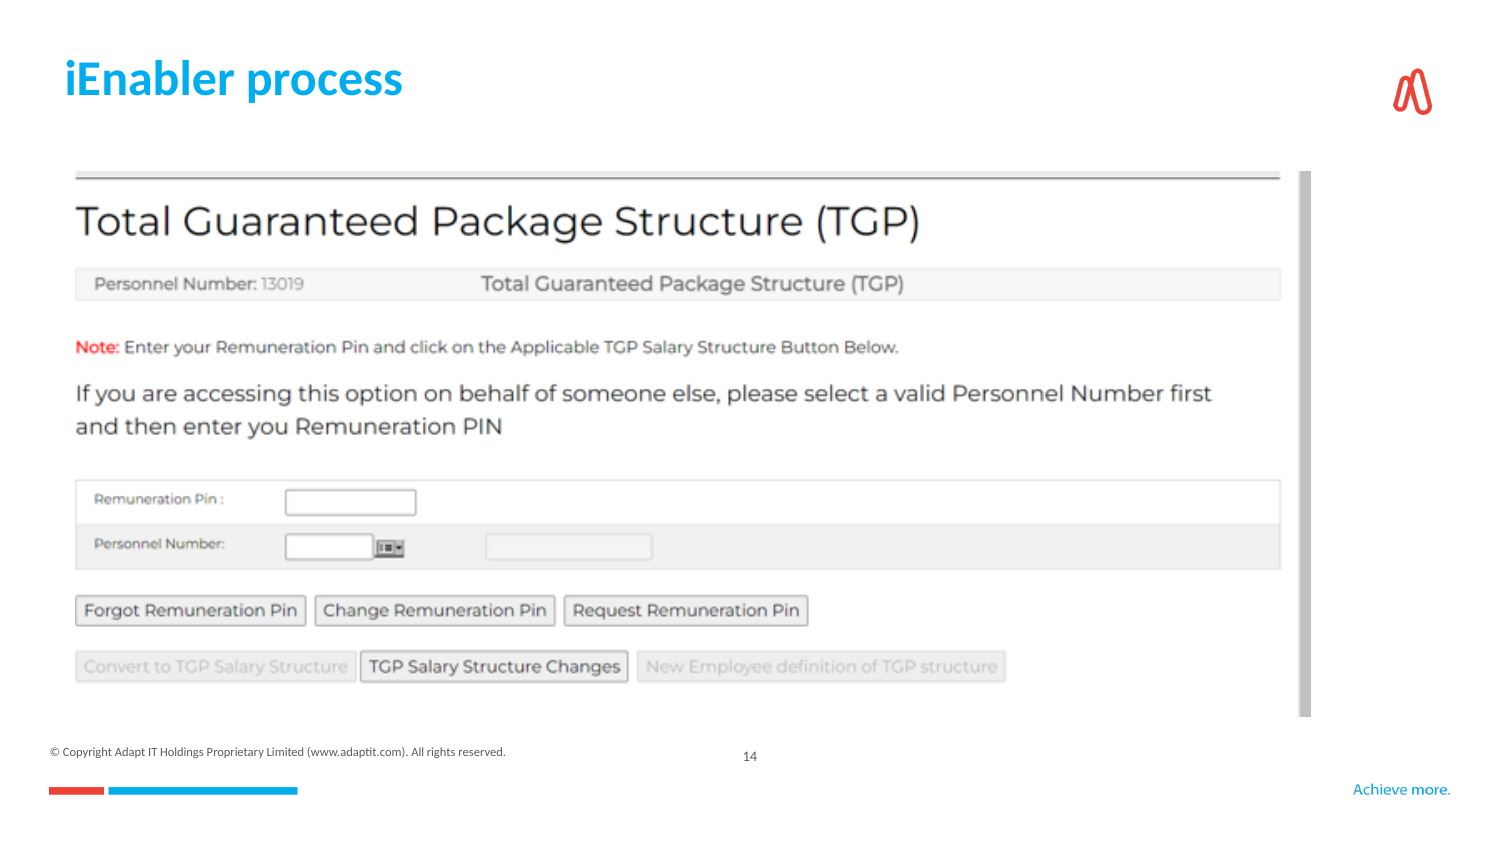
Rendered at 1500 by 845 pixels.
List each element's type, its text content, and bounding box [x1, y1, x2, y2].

picture [1393, 68, 1432, 115]
picture [1374, 783, 1450, 795]
title iEnabler process [49, 50, 1144, 109]
picture [75, 171, 1311, 717]
picture [49, 783, 1371, 795]
